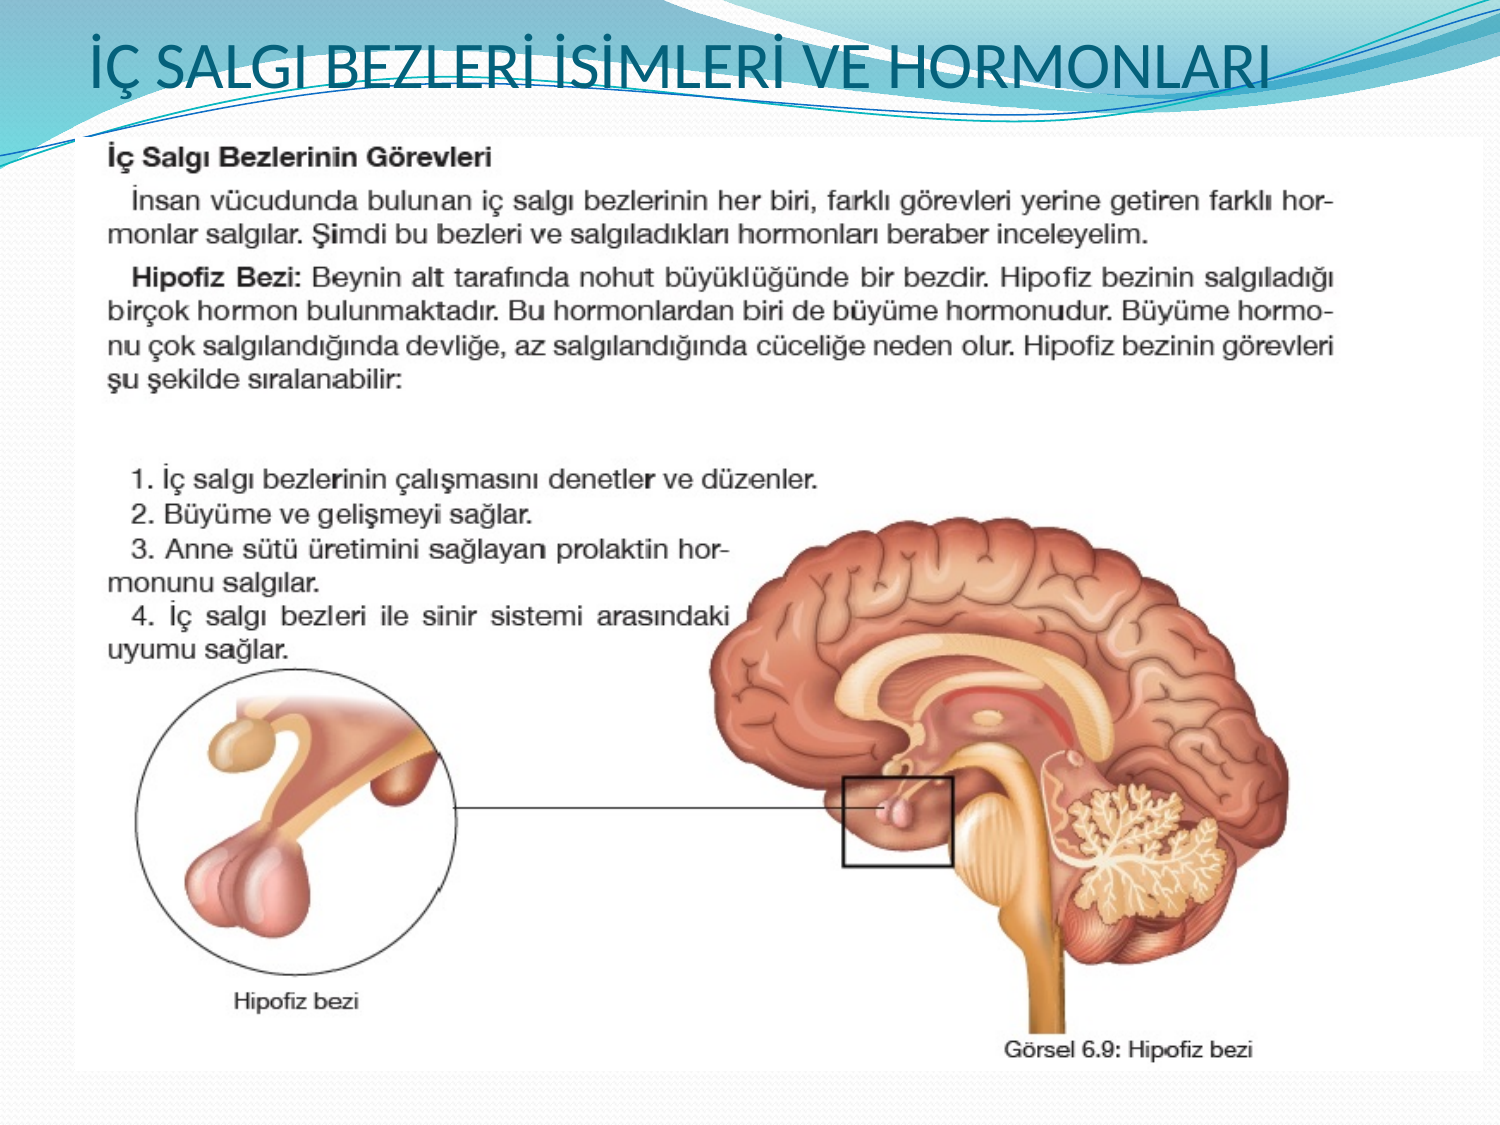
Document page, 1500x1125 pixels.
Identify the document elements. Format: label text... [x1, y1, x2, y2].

title İÇ SALGI BEZLERİ İSİMLERİ VE HORMONLARI [88, 42, 1439, 102]
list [74, 136, 1483, 1071]
